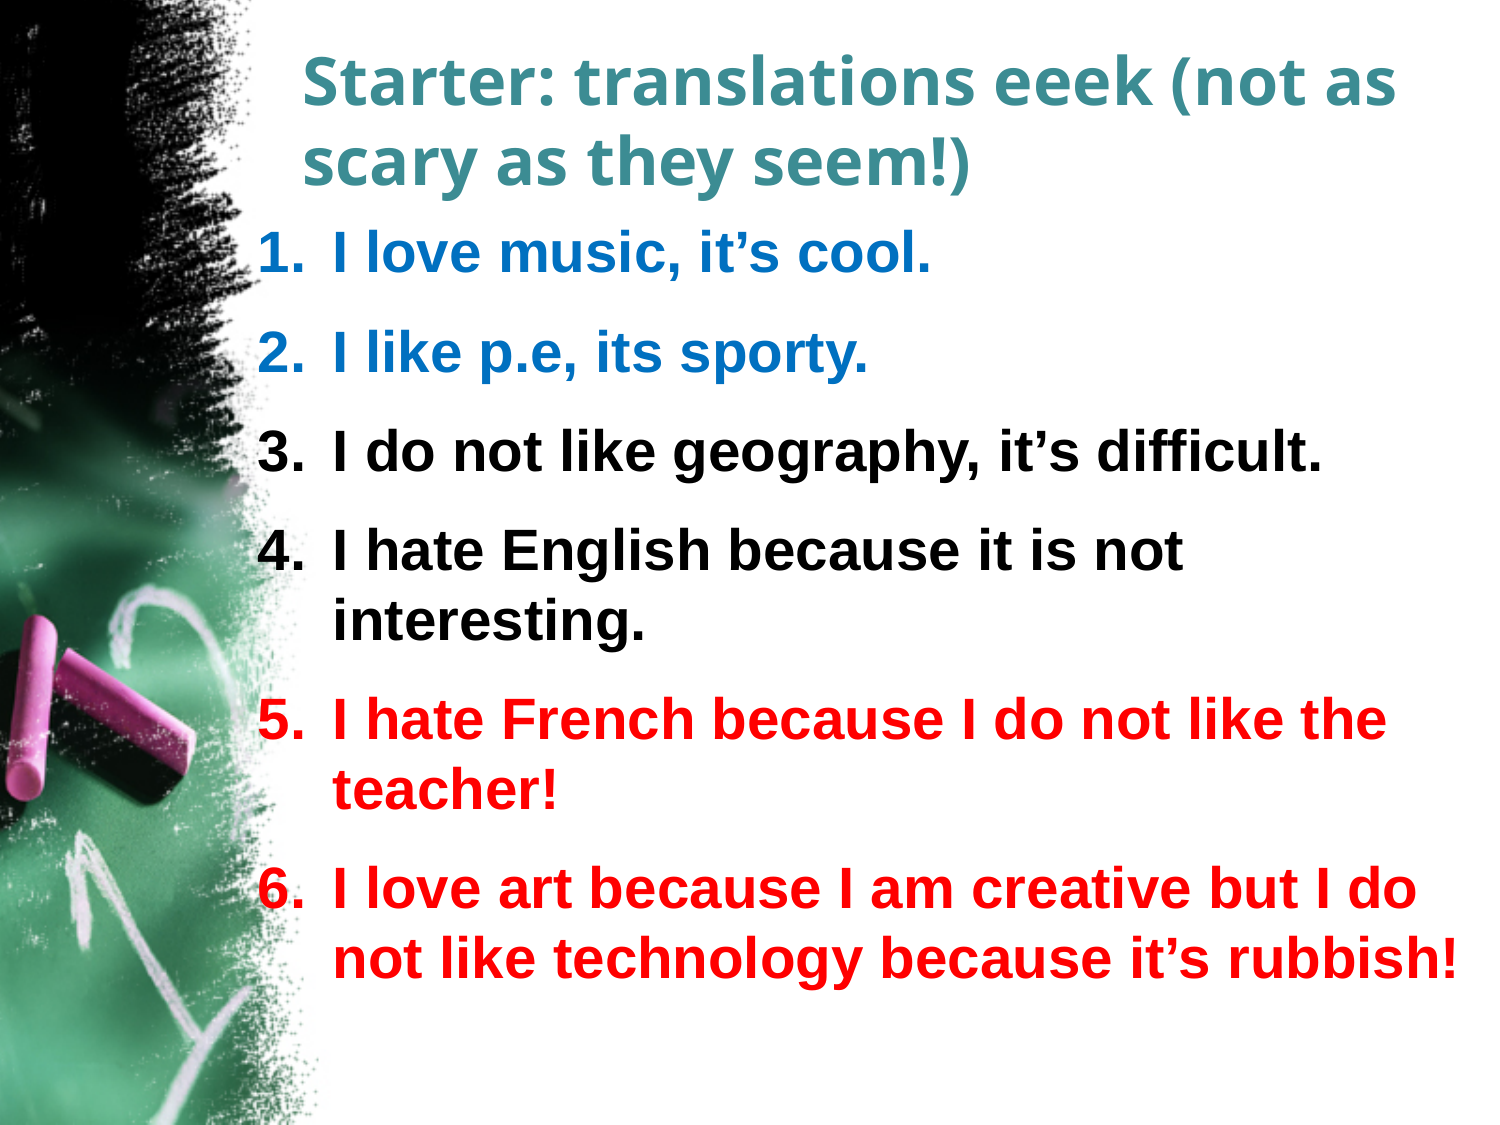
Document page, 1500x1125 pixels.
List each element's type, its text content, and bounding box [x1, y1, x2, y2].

title Starter: translations eeek (not as scary as they seem!) [287, 50, 1438, 188]
list I love music, it’s cool. I like p.e, its sporty. I do not like geography, it’s difficult. I hate English because it is not interesting. I hate French because I do not like the teacher! I love art because I am creative but I do not like technology because it’s rubbish! [242, 207, 1500, 979]
picture [0, 0, 1500, 1125]
